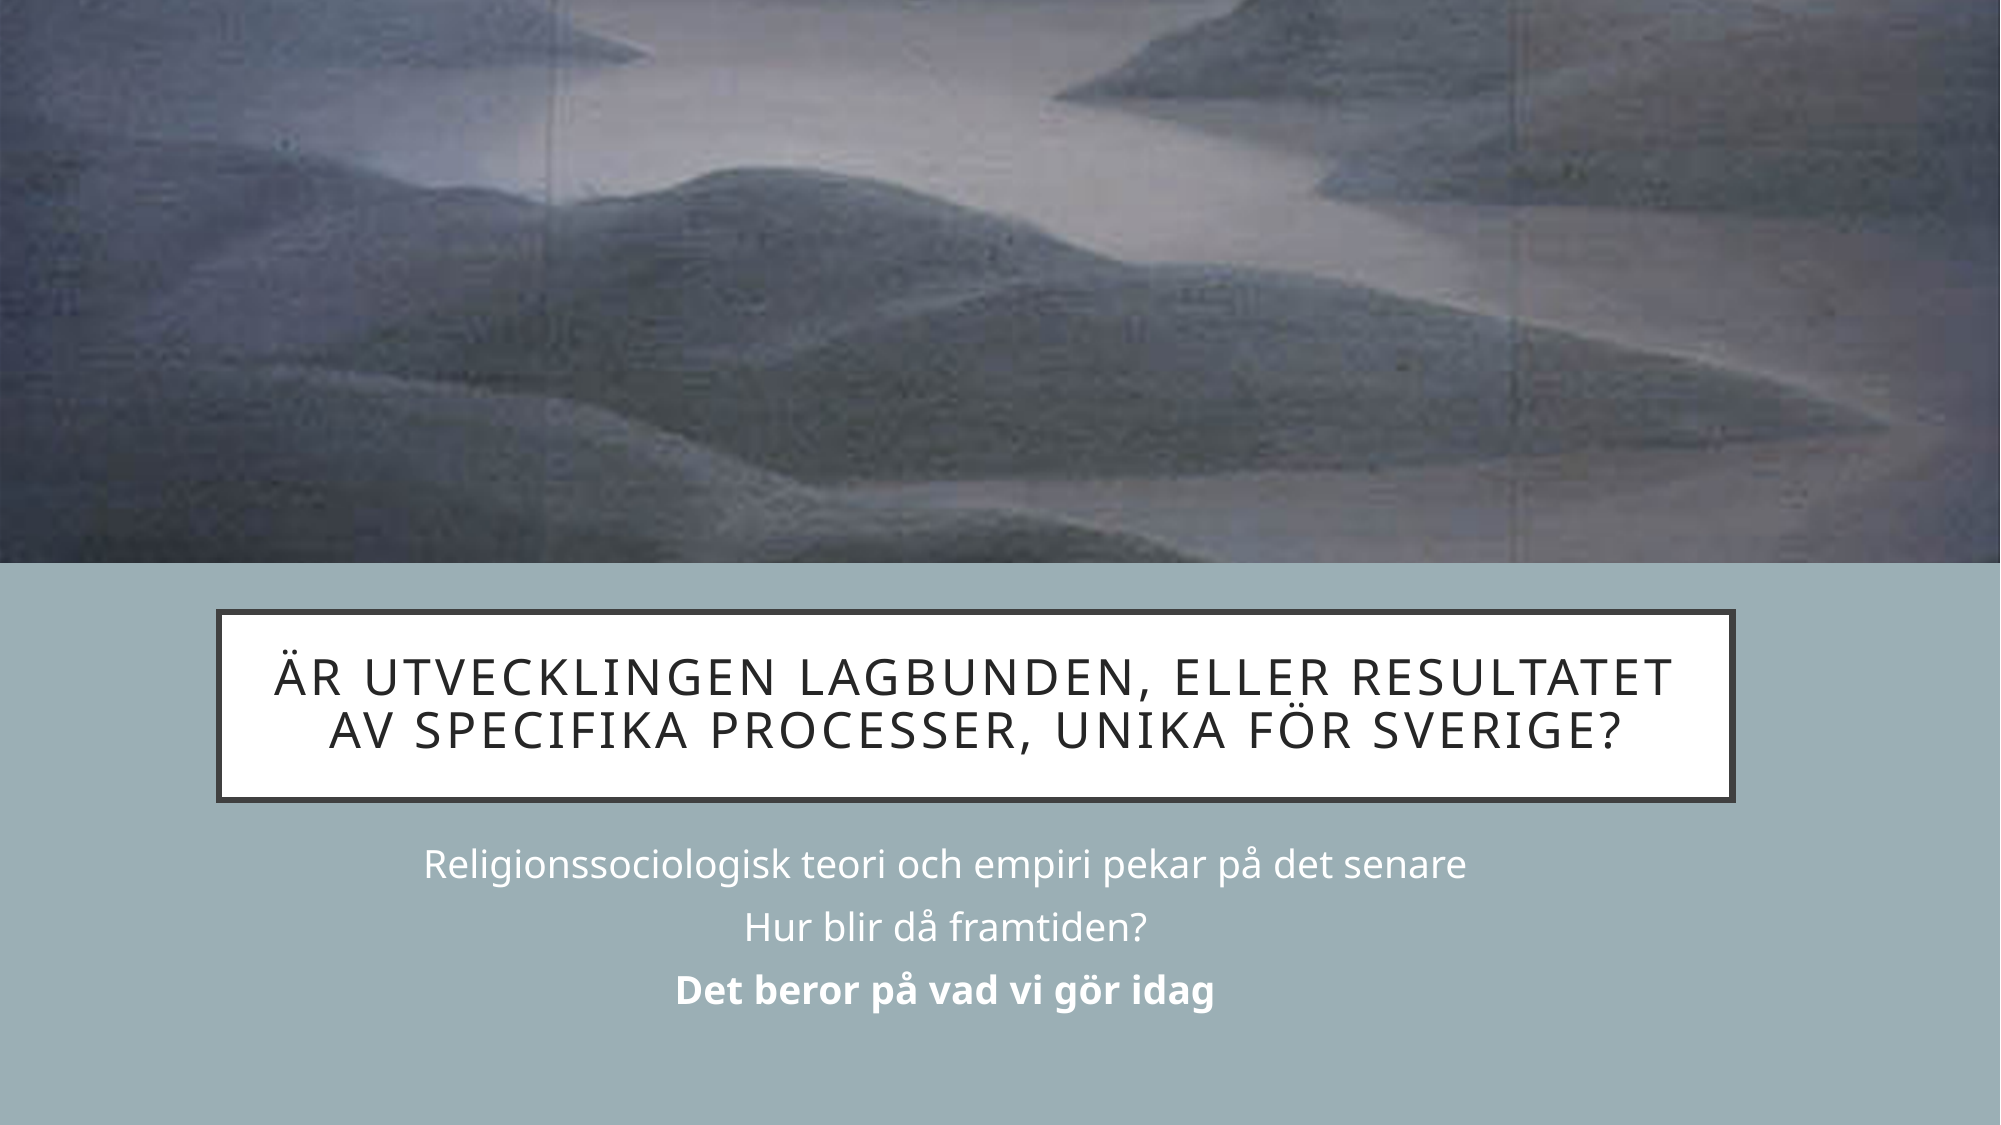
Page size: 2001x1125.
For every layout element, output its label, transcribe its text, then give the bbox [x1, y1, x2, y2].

title Är Utvecklingen Lagbunden, eller resultatet av specifika processer, unika för Sverige? [216, 609, 1736, 803]
subtitle Religionssociologisk teori och empiri pekar på det senare Hur blir då framtiden? Det beror på vad vi gör idag [387, 832, 1504, 1036]
picture [0, 0, 2000, 563]
